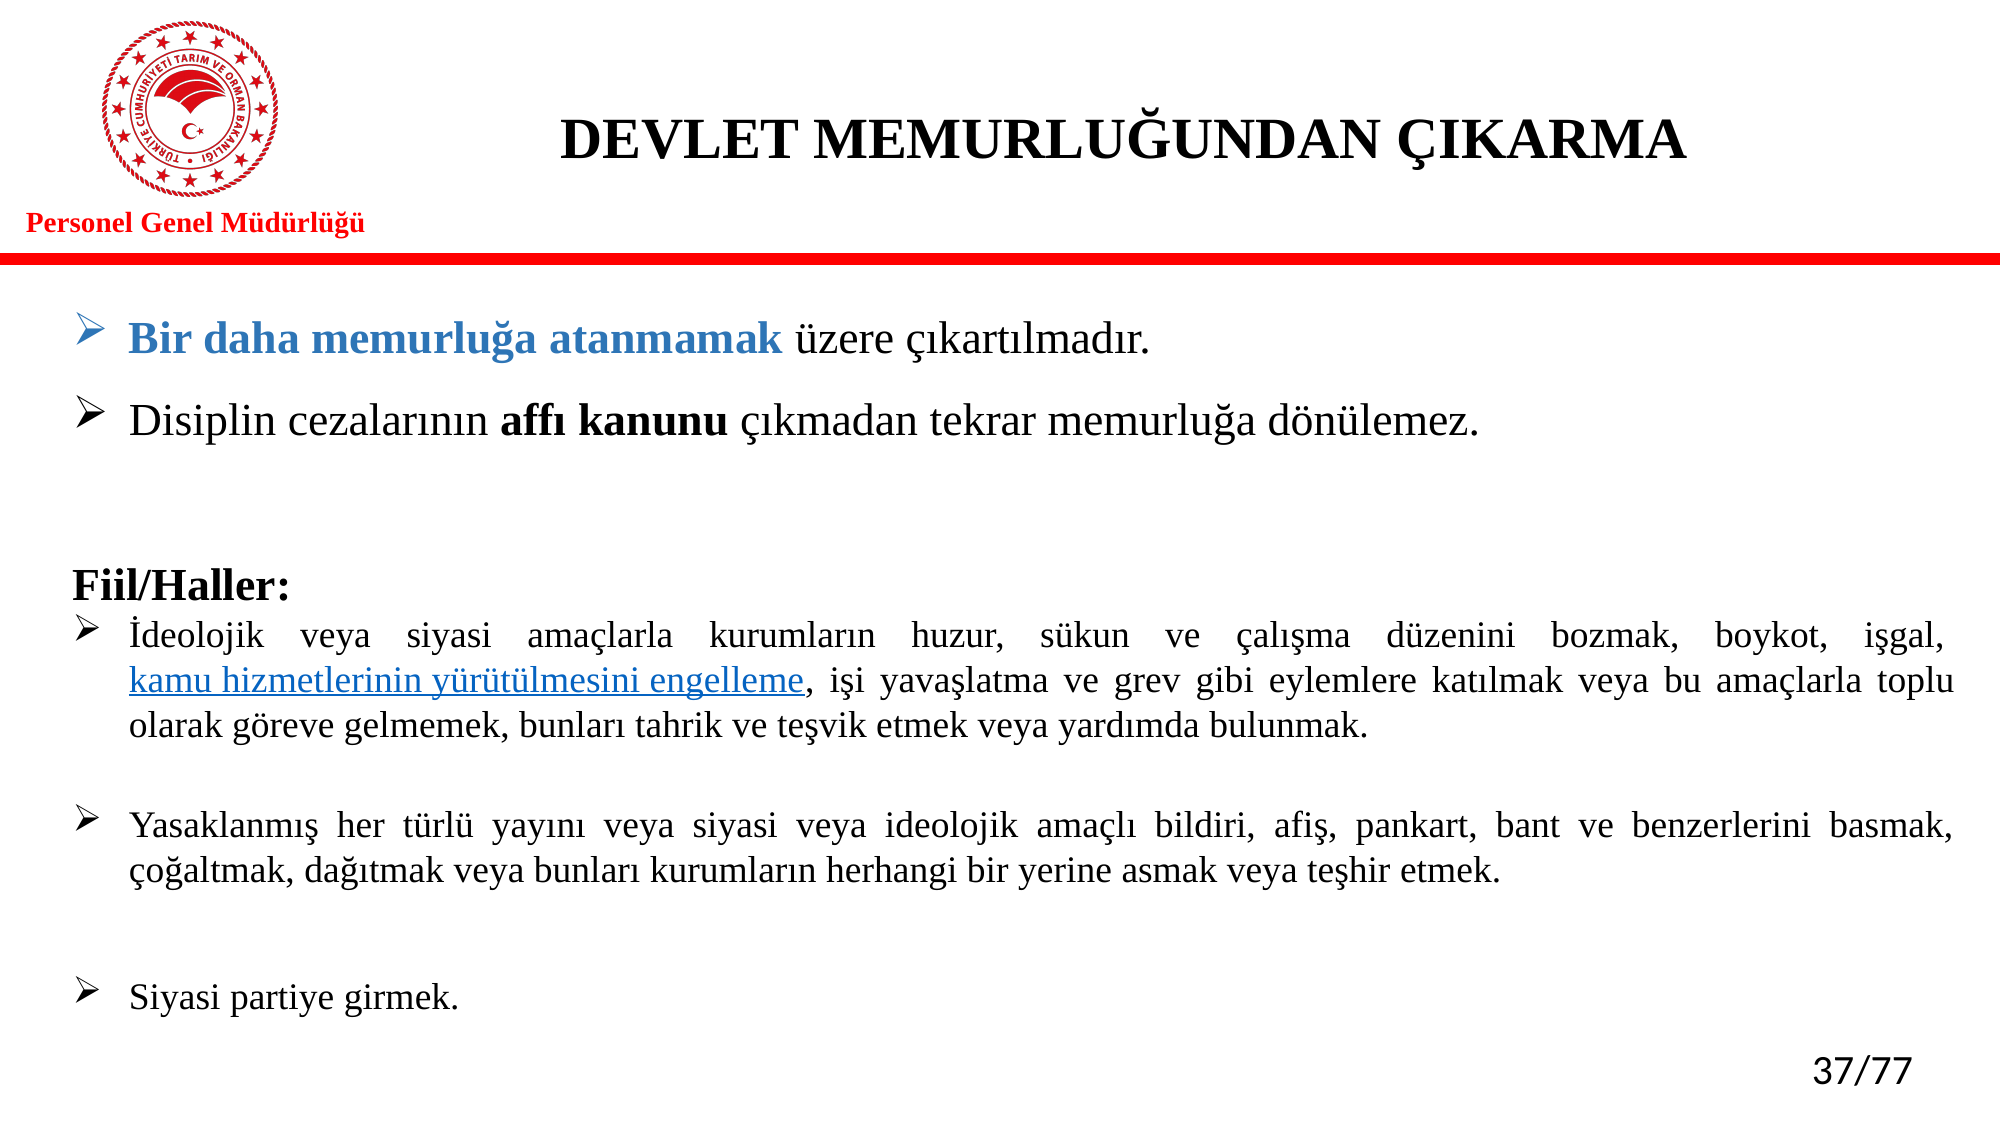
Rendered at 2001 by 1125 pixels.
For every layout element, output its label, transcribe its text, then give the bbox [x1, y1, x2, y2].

picture [102, 21, 278, 197]
text_box Personel Genel Müdürlüğü [10, 195, 381, 246]
text_box Bir daha memurluğa atanmamak üzere çıkartılmadır. Disiplin cezalarının affı kanunu çıkmadan tekrar memurluğa dönülemez. Fiil/Haller: İdeolojik veya siyasi amaçlarla kurumların huzur, sükun ve çalışma düzenini bozmak, boykot, işgal, kamu hizmetlerinin yürütülmesini engelleme, işi yavaşlatma ve grev gibi eylemlere katılmak veya bu amaçlarla toplu olarak göreve gelmemek, bunları tahrik ve teşvik etmek veya yardımda bulunmak. Yasaklanmış her türlü yayını veya siyasi veya ideolojik amaçlı bildiri, afiş, pankart, bant ve benzerlerini basmak, çoğaltmak, dağıtmak veya bunları kurumların herhangi bir yerine asmak veya teşhir etmek. Siyasi partiye girmek. [57, 272, 1972, 1025]
title DEVLET MEMURLUĞUNDAN ÇIKARMA [385, 59, 1863, 220]
text_box [0, 255, 2000, 264]
